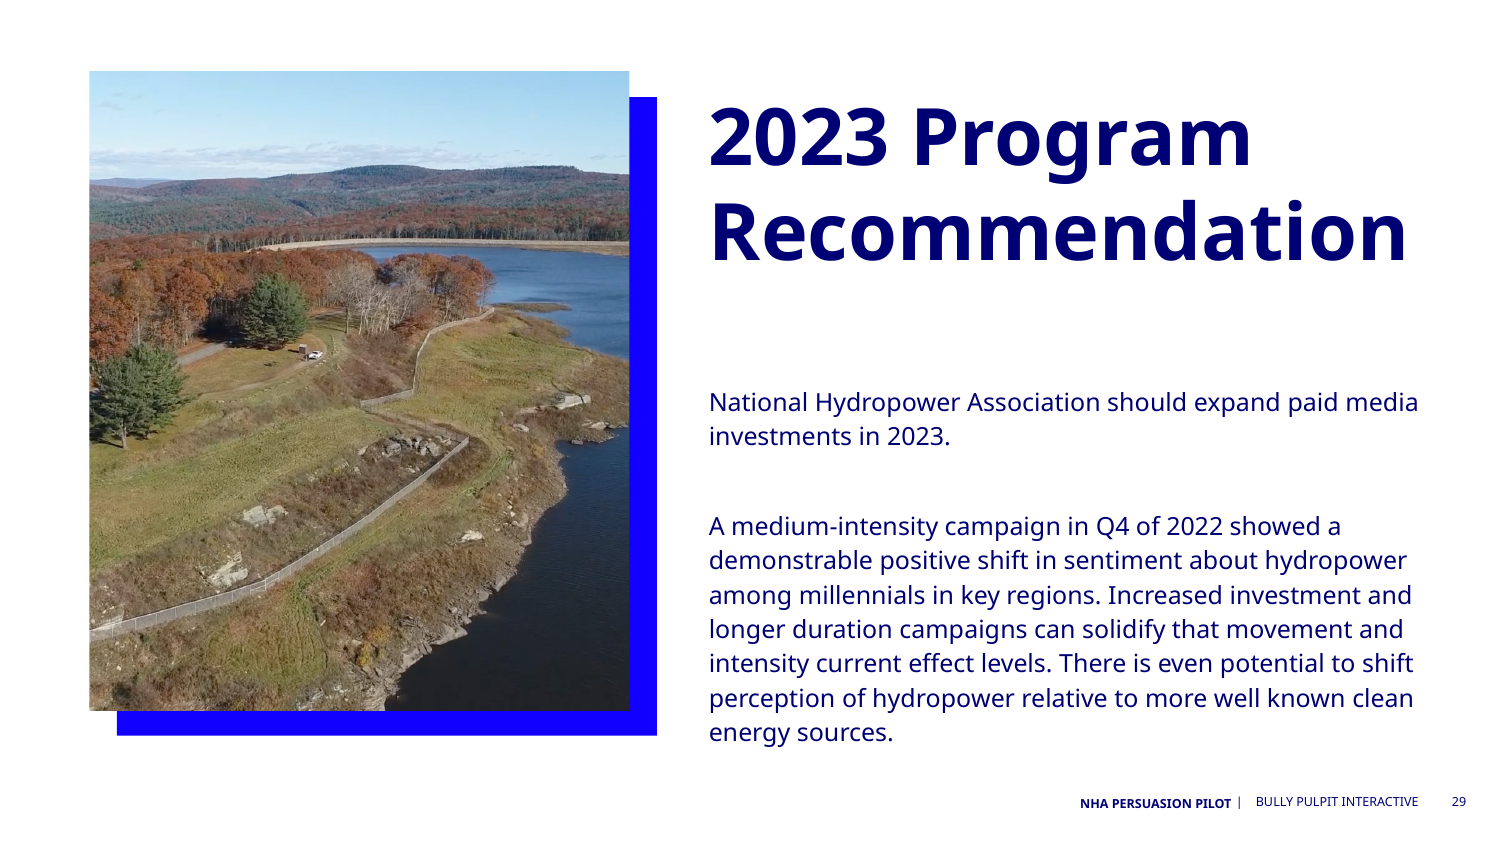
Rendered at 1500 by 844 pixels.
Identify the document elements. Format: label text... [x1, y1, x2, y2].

list National Hydropower Association should expand paid media investments in 2023. A medium-intensity campaign in Q4 of 2022 showed a demonstrable positive shift in sentiment about hydropower among millennials in key regions. Increased investment and longer duration campaigns can solidify that movement and intensity current effect levels. There is even potential to shift perception of hydropower relative to more well known clean energy sources. [693, 366, 1451, 770]
title 2023 Program Recommendation [693, 71, 1451, 366]
subtitle NHA PERSUASION PILOT [182, 788, 1247, 816]
picture [89, 71, 630, 711]
